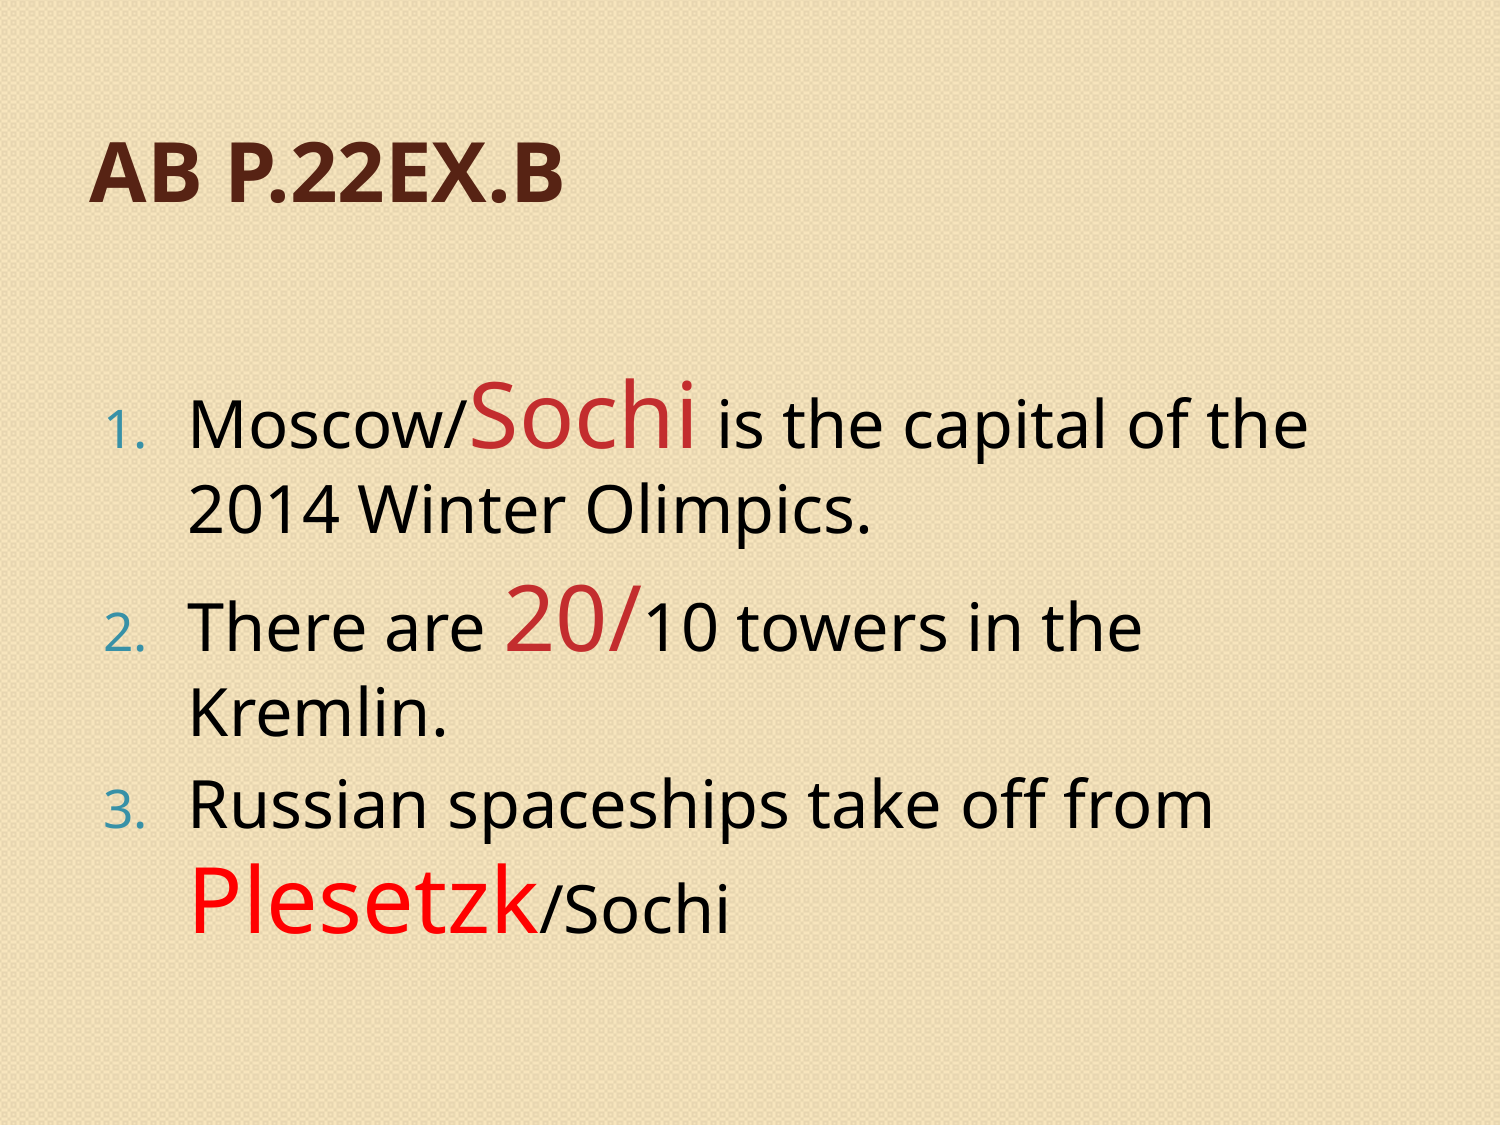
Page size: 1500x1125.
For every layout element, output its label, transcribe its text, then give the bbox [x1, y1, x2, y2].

list Moscow/Sochi is the capital of the 2014 Winter Olimpics. There are 20/10 towers in the Kremlin. Russian spaceships take off from Plesetzk/Sochi [75, 350, 1413, 1005]
title AB p.22ex.B [75, 70, 1243, 227]
